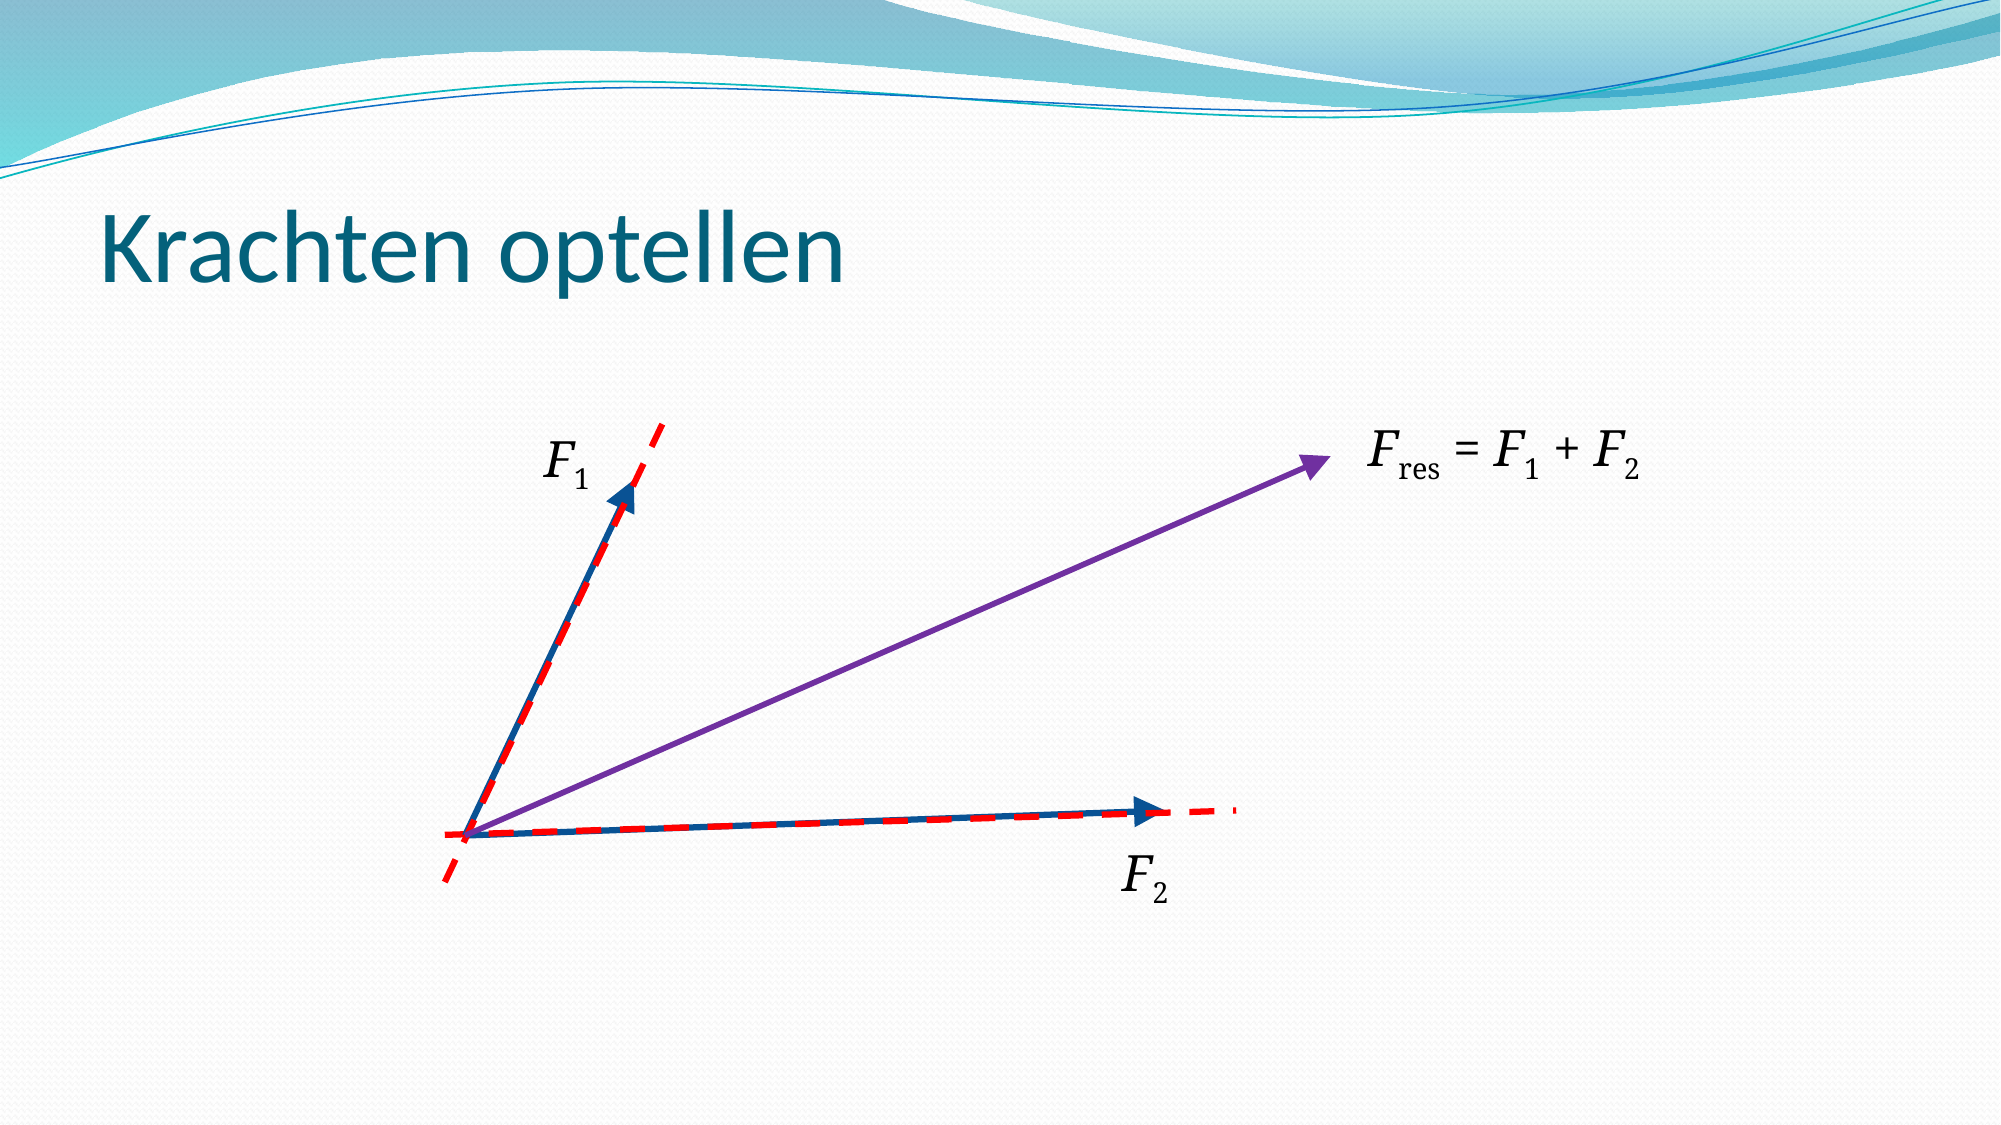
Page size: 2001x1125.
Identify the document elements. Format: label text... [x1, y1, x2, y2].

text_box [444, 409, 670, 883]
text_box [464, 455, 1331, 836]
title Krachten optellen [99, 115, 1900, 303]
text_box Fres = F1 + F2 [1354, 409, 1656, 493]
text_box F2 [1107, 849, 1184, 917]
